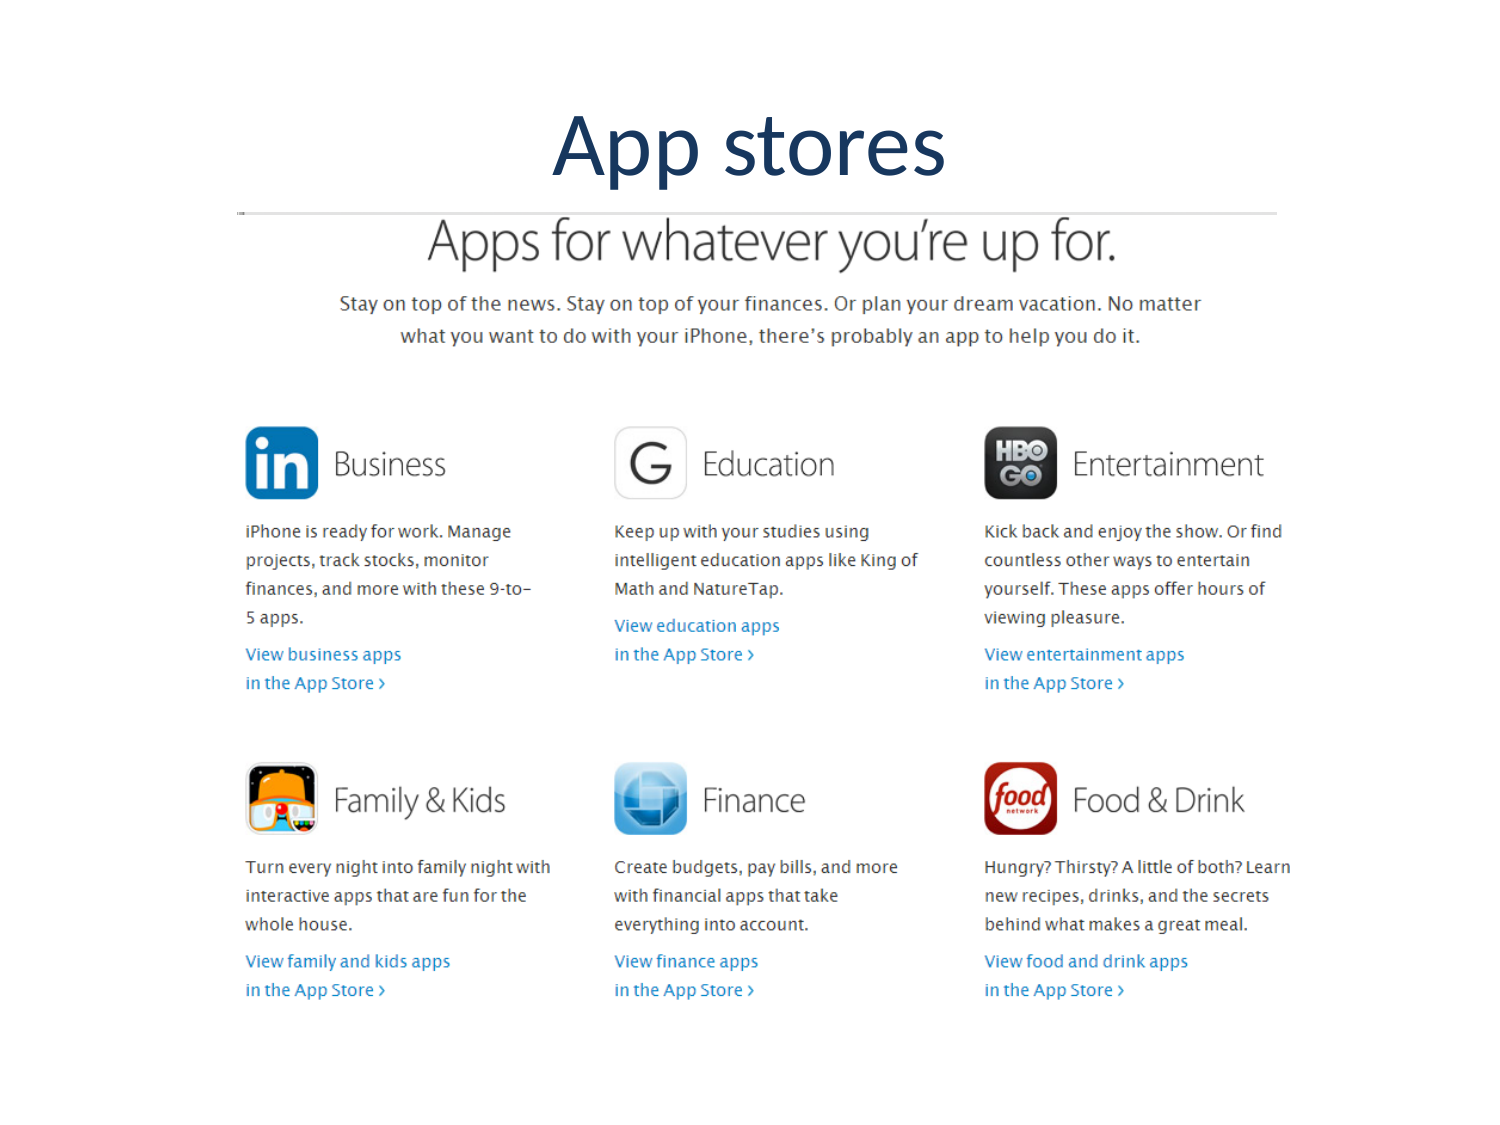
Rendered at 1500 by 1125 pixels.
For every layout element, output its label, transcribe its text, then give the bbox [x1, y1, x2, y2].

title App stores [75, 45, 1425, 233]
picture [182, 212, 1324, 1035]
